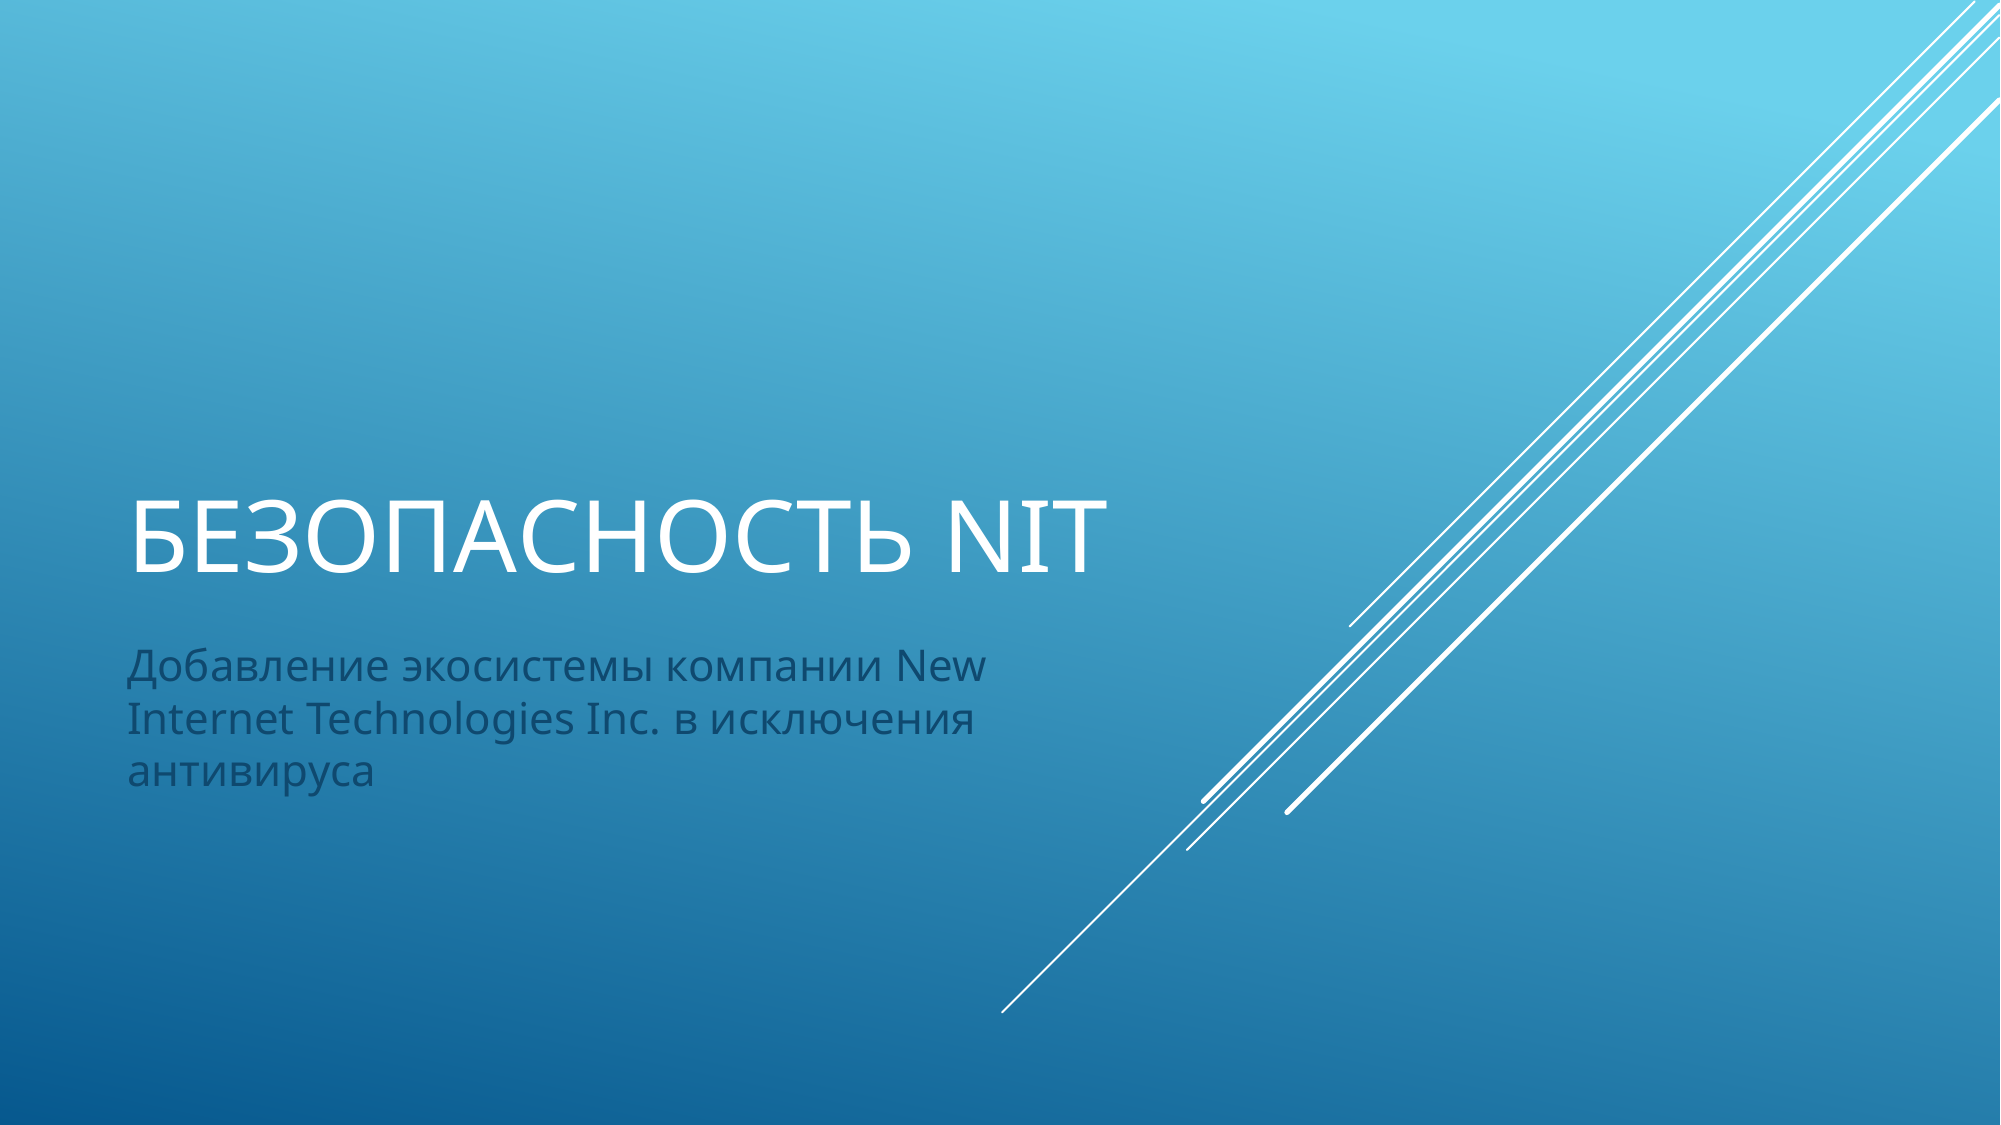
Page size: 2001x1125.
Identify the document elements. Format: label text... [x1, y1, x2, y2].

title Безопасность NIT [112, 112, 1425, 600]
subtitle Добавление экосистемы компании New Internet Technologies Inc. в исключения антивируса [112, 630, 1163, 950]
